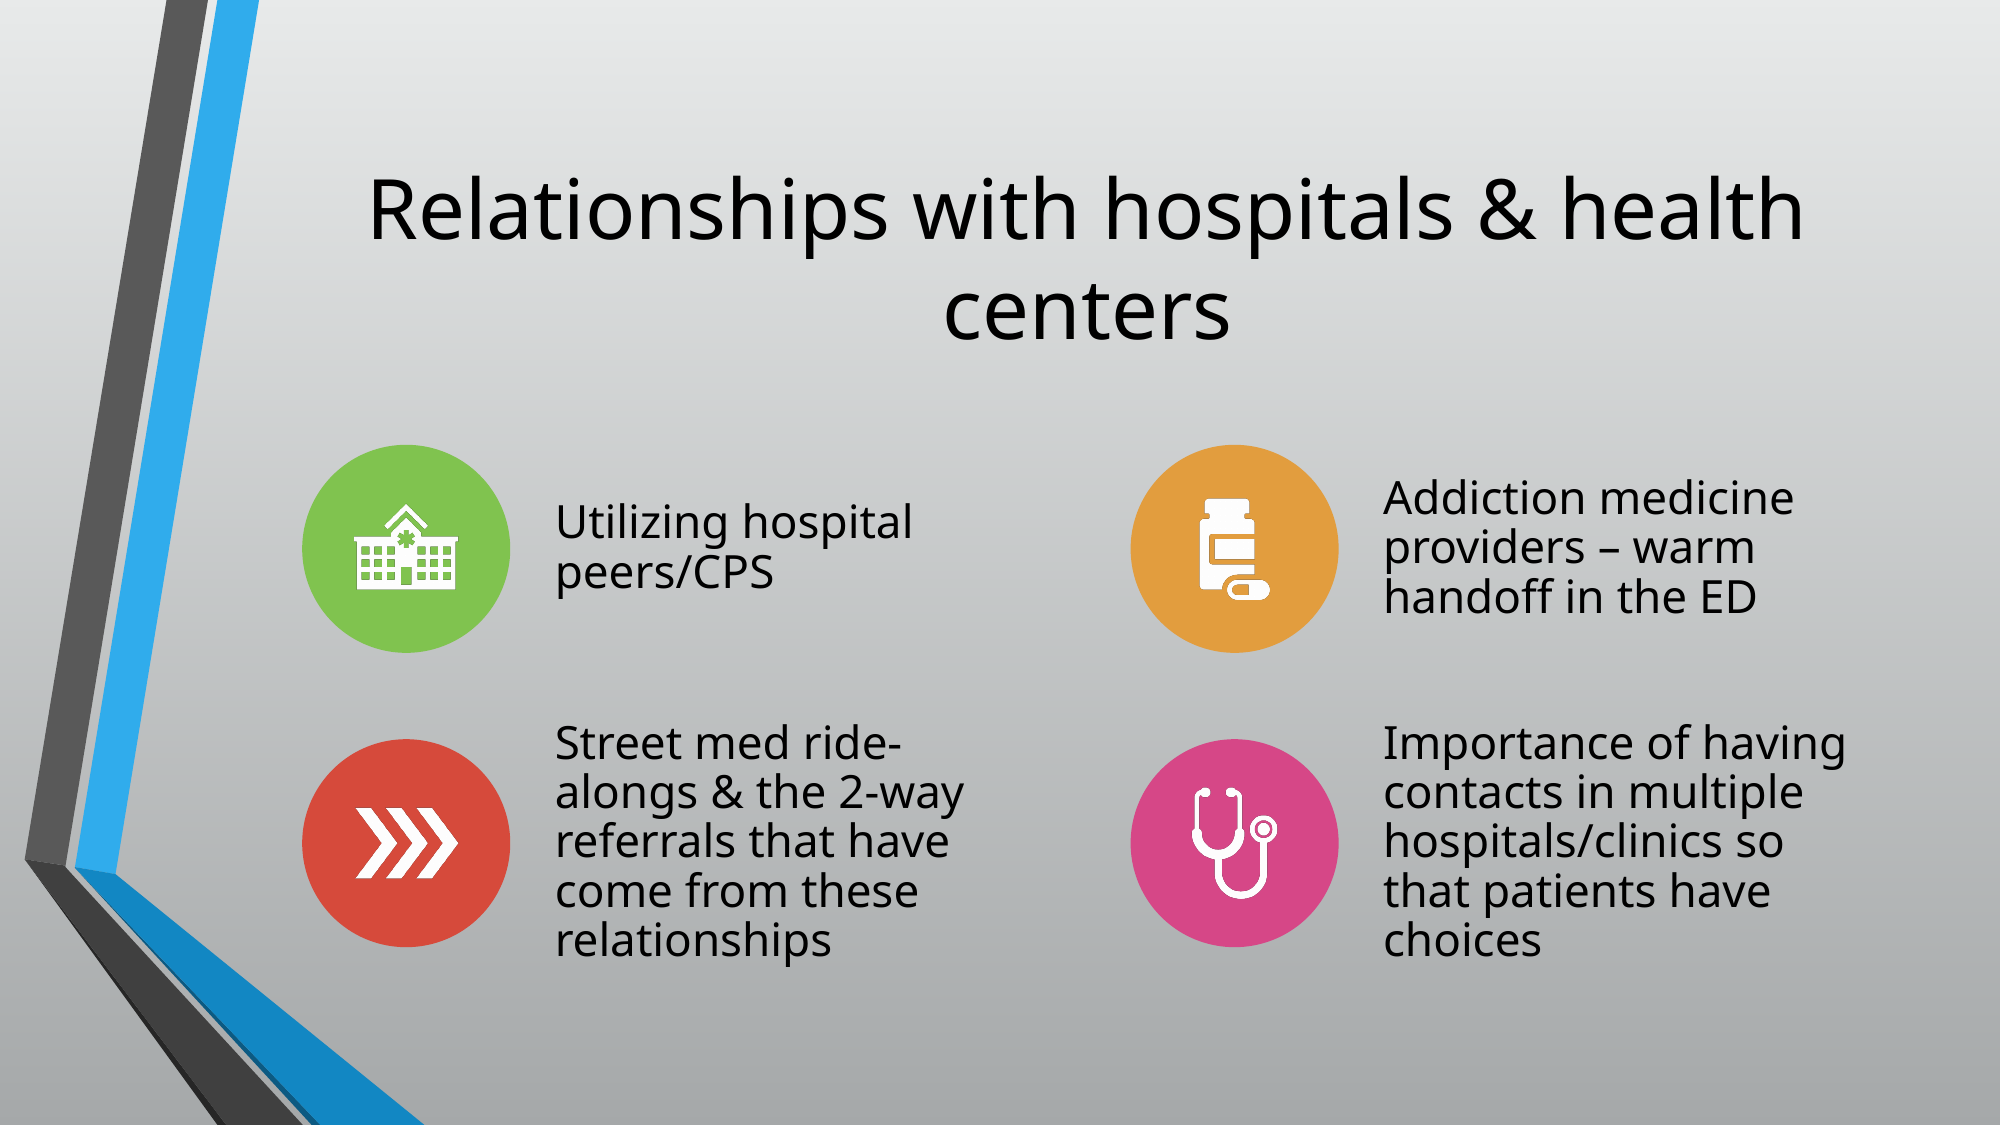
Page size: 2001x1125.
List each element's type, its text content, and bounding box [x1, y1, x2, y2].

title Relationships with hospitals & health centers [288, 112, 1887, 400]
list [288, 441, 1888, 951]
